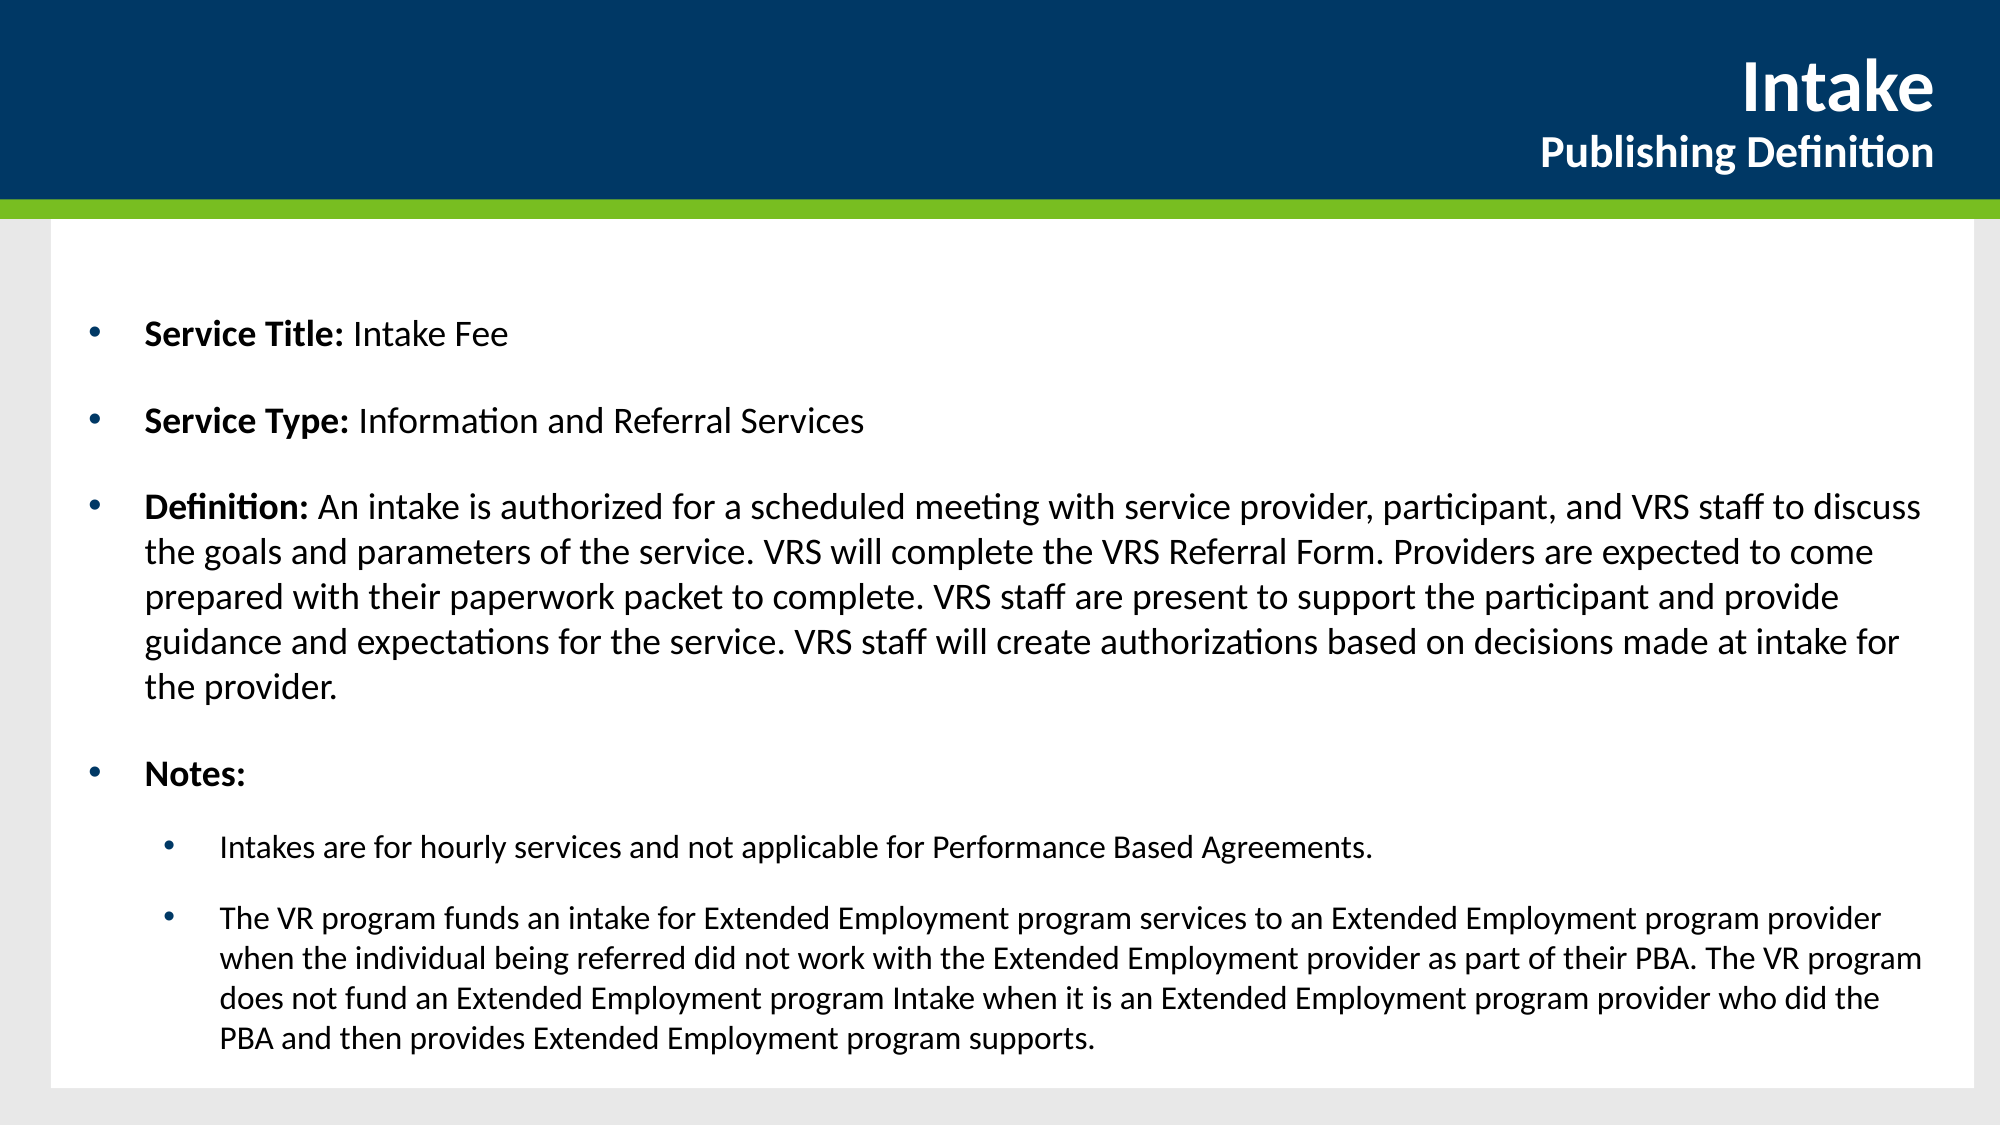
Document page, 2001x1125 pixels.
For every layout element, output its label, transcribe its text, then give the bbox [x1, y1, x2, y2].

title Intake Publishing Definition [137, 36, 1950, 187]
list Service Title: Intake Fee Service Type: Information and Referral Services Definition: An intake is authorized for a scheduled meeting with service provider, participant, and VRS staff to discuss the goals and parameters of the service. VRS will complete the VRS Referral Form. Providers are expected to come prepared with their paperwork packet to complete. VRS staff are present to support the participant and provide guidance and expectations for the service. VRS staff will create authorizations based on decisions made at intake for the provider. Notes: Intakes are for hourly services and not applicable for Performance Based Agreements. The VR program funds an intake for Extended Employment program services to an Extended Employment program provider when the individual being referred did not work with the Extended Employment provider as part of their PBA. The VR program does not fund an Extended Employment program Intake when it is an Extended Employment program provider who did the PBA and then provides Extended Employment program supports. [50, 219, 1975, 1089]
